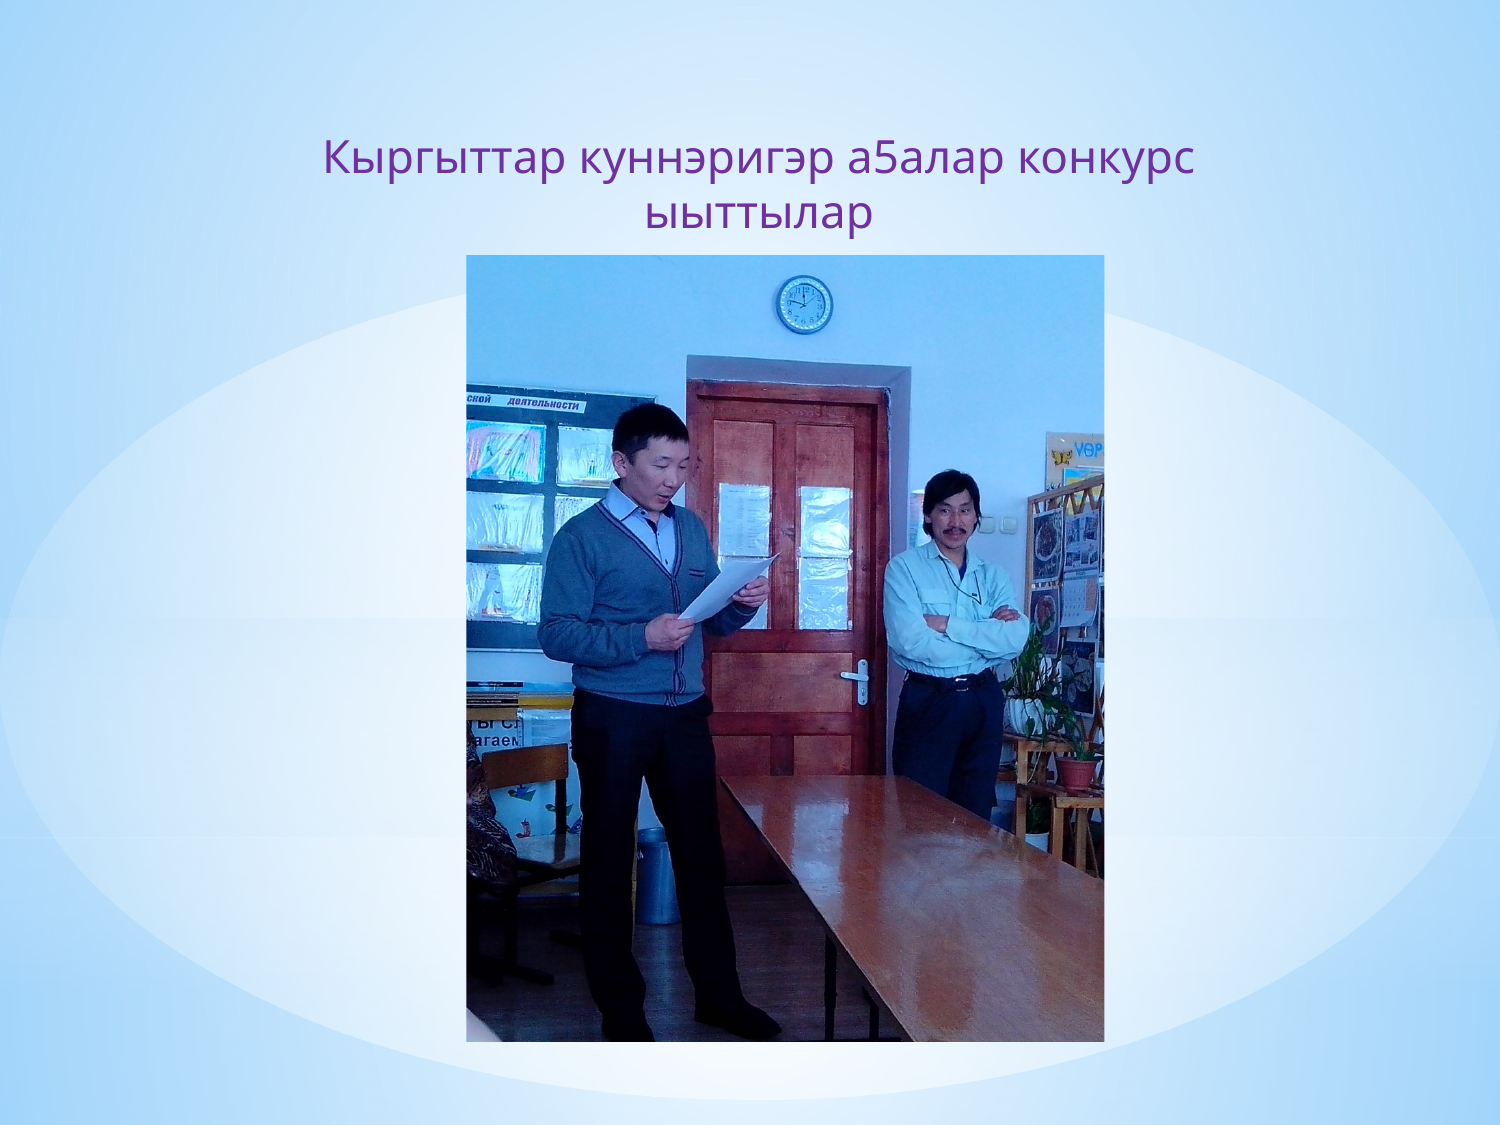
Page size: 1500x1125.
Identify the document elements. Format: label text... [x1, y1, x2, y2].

list Кыргыттар куннэригэр а5алар конкурс ыыттылар [187, 120, 1323, 256]
picture [466, 255, 1105, 1042]
